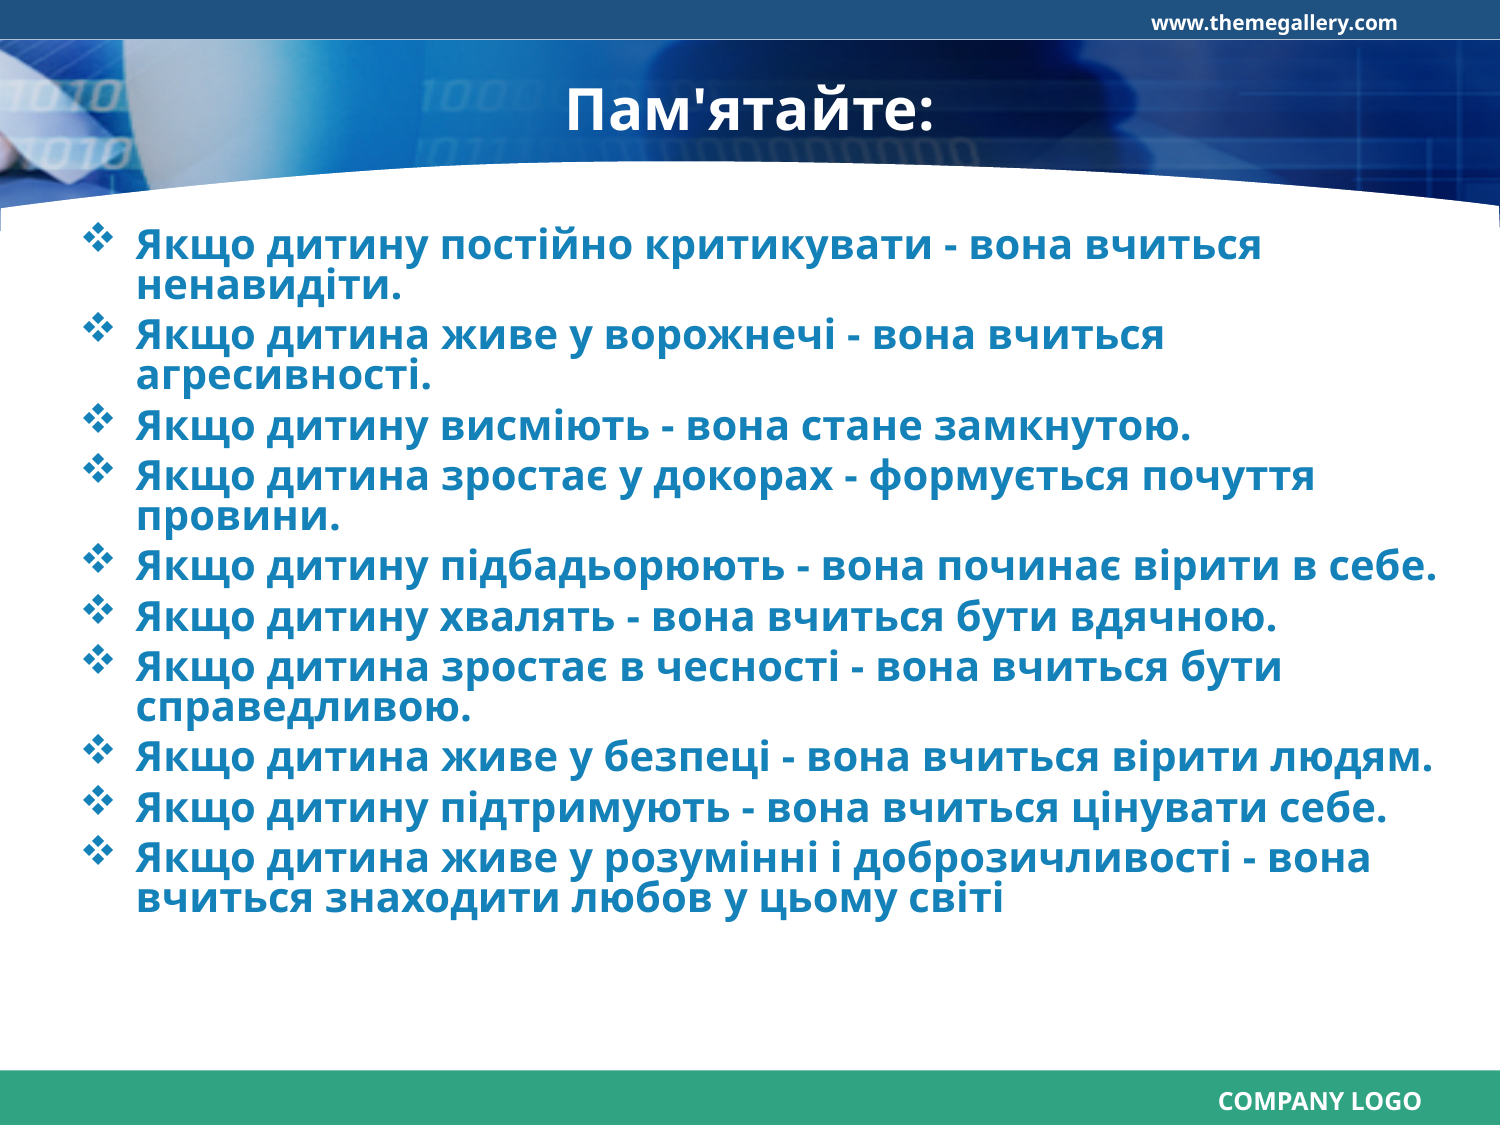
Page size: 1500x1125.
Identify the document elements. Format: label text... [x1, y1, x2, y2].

text_box Пам'ятайте: [74, 52, 1425, 163]
text_box Якщо дитину постійно критикувати - вона вчиться ненавидіти. Якщо дитина живе у ворожнечі - вона вчиться агресивності. Якщо дитину висміють - вона стане замкнутою. Якщо дитина зростає у докорах - формується почуття провини. Якщо дитину підбадьорюють - вона починає вірити в себе. Якщо дитину хвалять - вона вчиться бути вдячною. Якщо дитина зростає в чесності - вона вчиться бути справедливою. Якщо дитина живе у безпеці - вона вчиться вірити людям. Якщо дитину підтримують - вона вчиться цінувати себе. Якщо дитина живе у розумінні і доброзичливості - вона вчиться знаходити любов у цьому світі [64, 220, 1471, 1094]
picture [0, 40, 1500, 208]
